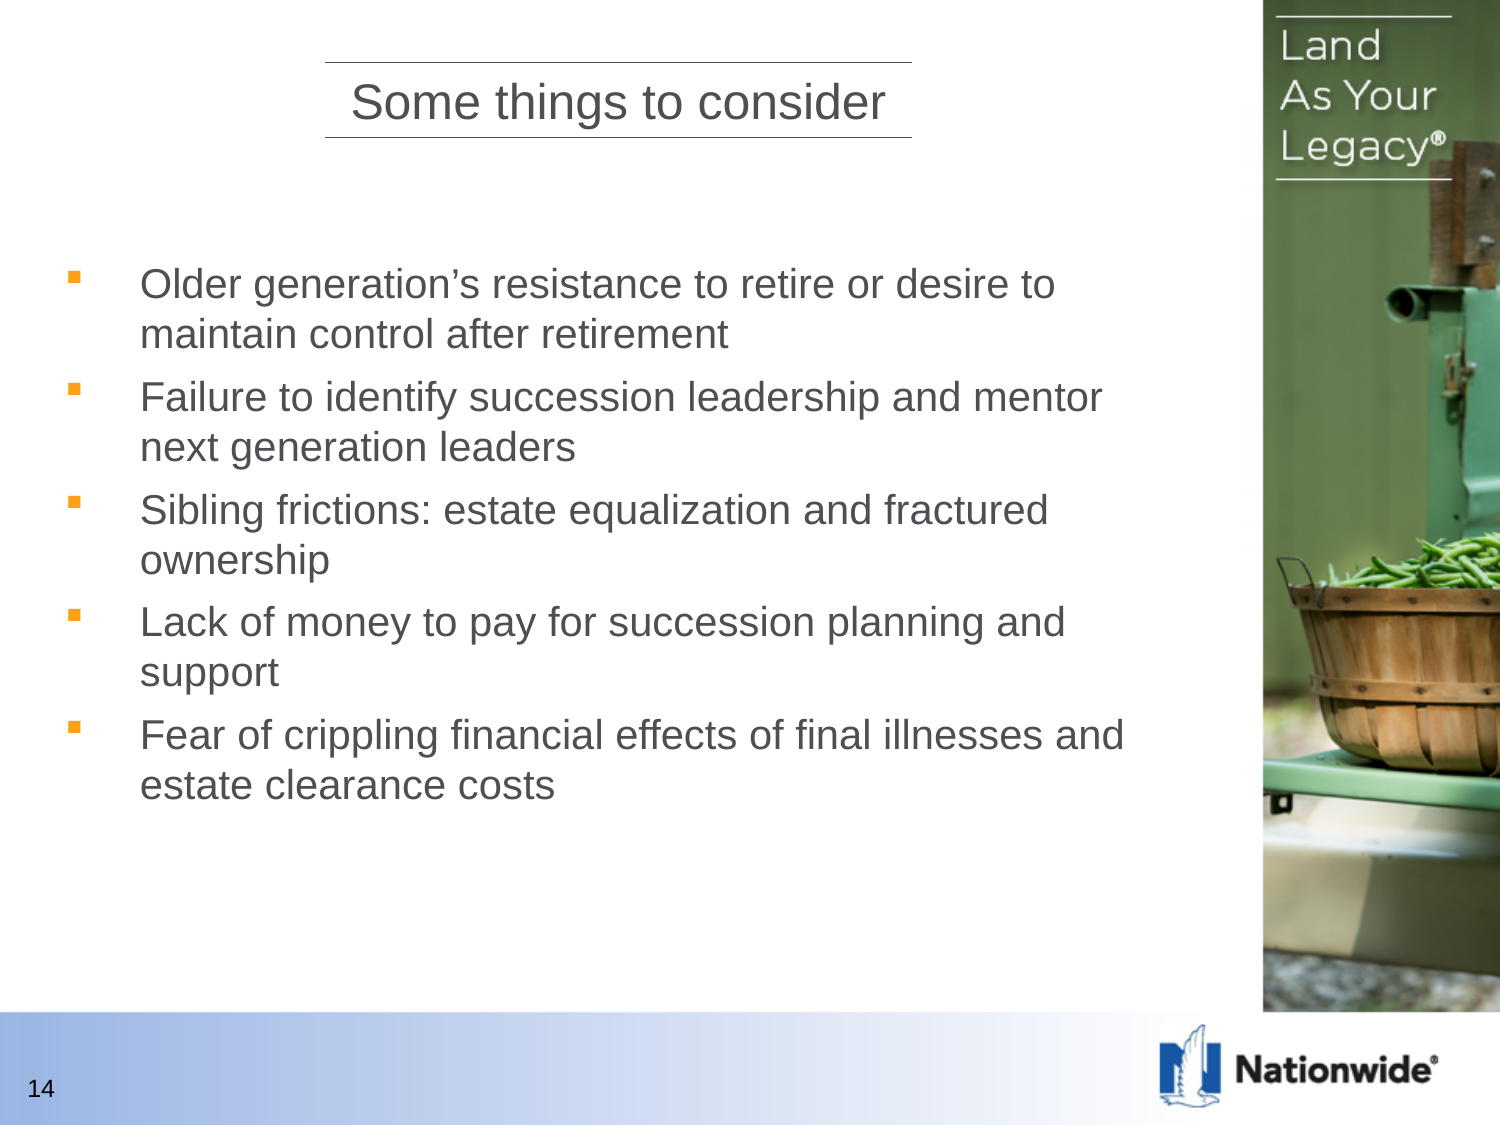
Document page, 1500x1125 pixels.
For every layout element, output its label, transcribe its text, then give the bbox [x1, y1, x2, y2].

picture [0, 0, 1500, 1125]
text_box Some things to consider [75, 62, 1163, 138]
text_box 14 [12, 1065, 113, 1125]
text_box Older generation’s resistance to retire or desire to maintain control after retirement Failure to identify succession leadership and mentor next generation leaders Sibling frictions: estate equalization and fractured ownership Lack of money to pay for succession planning and support Fear of crippling financial effects of final illnesses and estate clearance costs [49, 249, 1188, 815]
